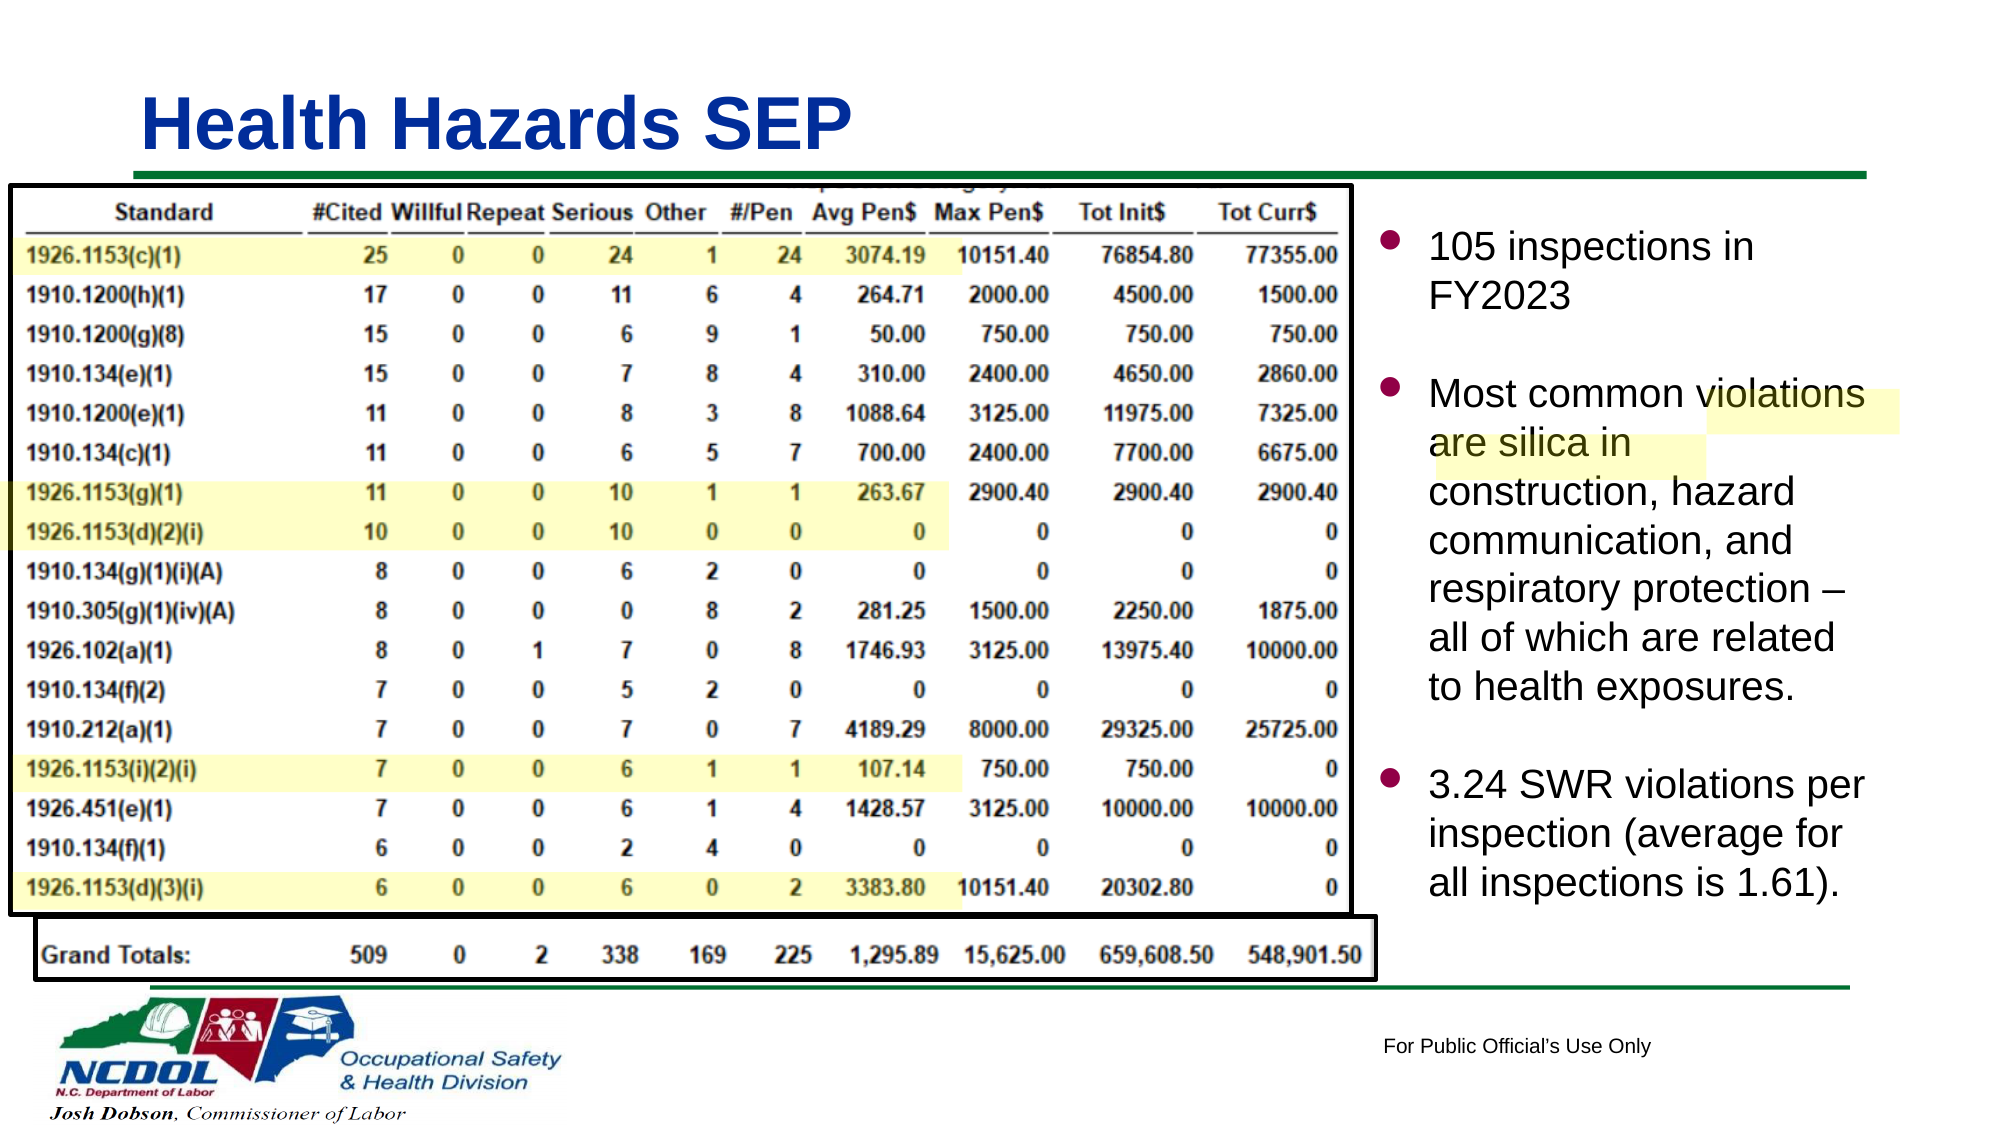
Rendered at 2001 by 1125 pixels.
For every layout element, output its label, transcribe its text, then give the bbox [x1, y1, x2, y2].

text_box [1706, 388, 1900, 435]
title Health Hazards SEP [133, 74, 1867, 166]
text_box [1436, 434, 1707, 480]
picture [12, 187, 1350, 913]
list 105 inspections in FY2023 Most common violations are silica in construction, hazard communication, and respiratory protection – all of which are related to health exposures. 3.24 SWR violations per inspection (average for all inspections is 1.61). [1362, 212, 1884, 956]
picture [33, 992, 567, 1125]
text_box [0, 481, 7, 551]
picture [37, 918, 1375, 978]
